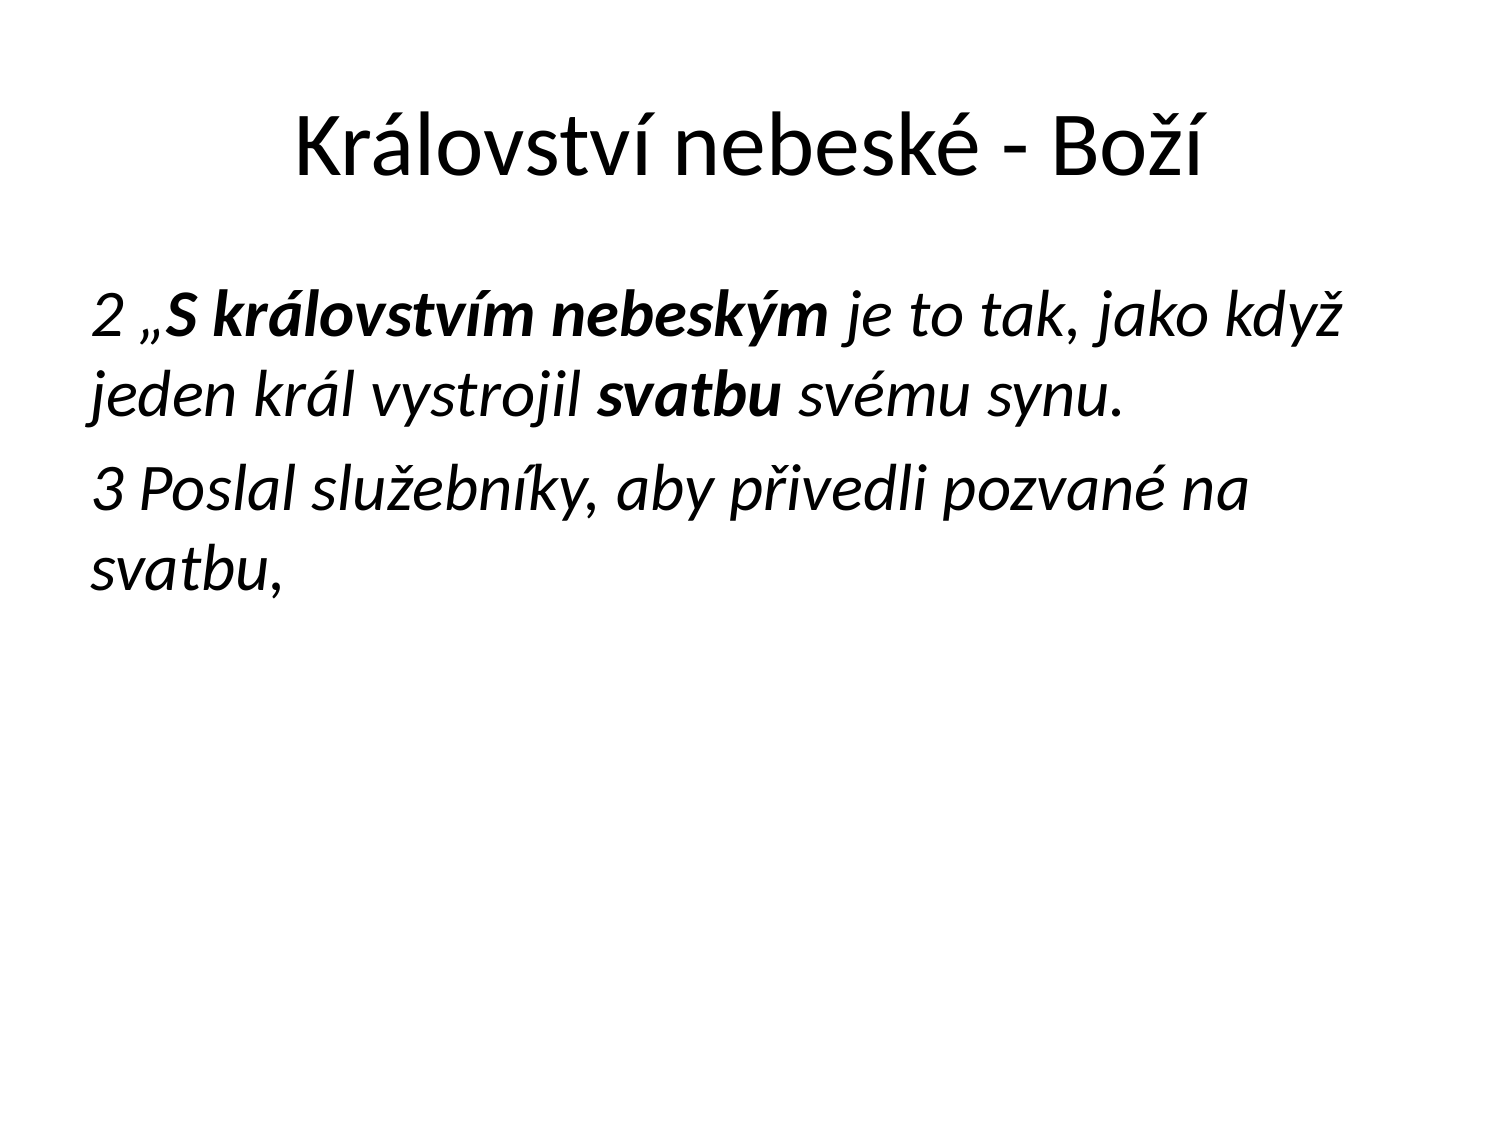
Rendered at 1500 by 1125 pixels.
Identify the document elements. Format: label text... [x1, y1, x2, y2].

title Království nebeské - Boží [75, 45, 1425, 233]
list 2 „S královstvím nebeským je to tak, jako když jeden král vystrojil svatbu svému synu. 3 Poslal služebníky, aby přivedli pozvané na svatbu, [75, 262, 1425, 1005]
